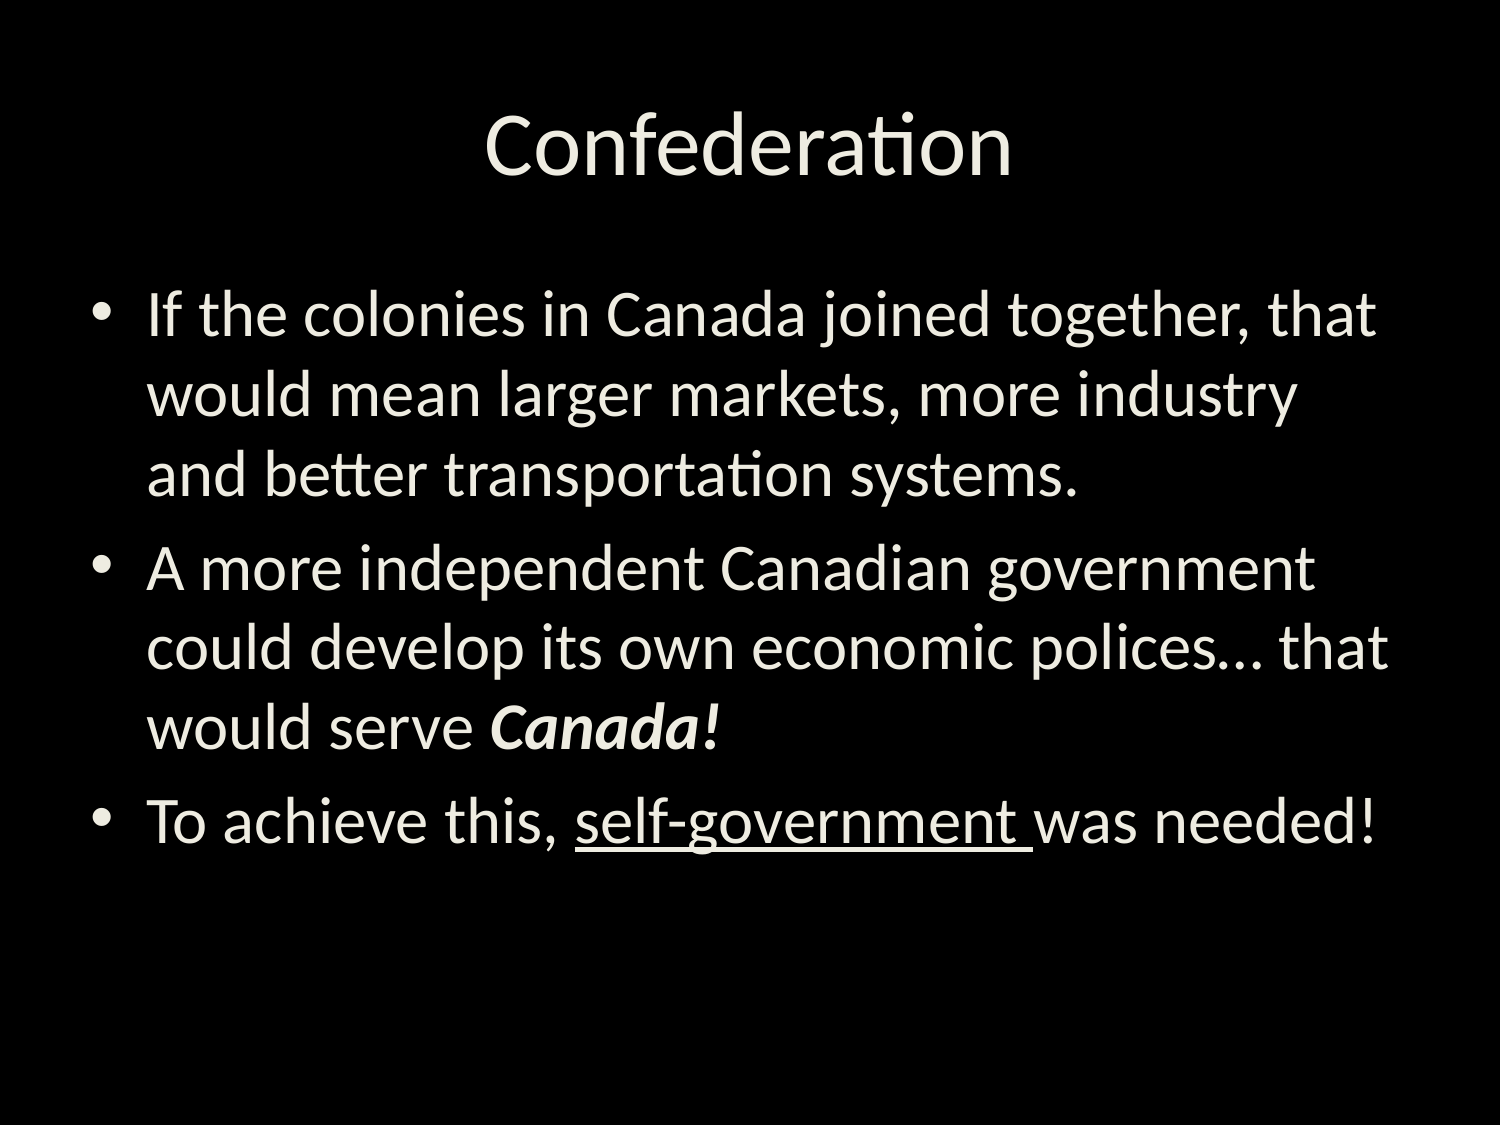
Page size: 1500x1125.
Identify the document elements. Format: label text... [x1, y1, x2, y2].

list If the colonies in Canada joined together, that would mean larger markets, more industry and better transportation systems. A more independent Canadian government could develop its own economic polices… that would serve Canada! To achieve this, self-government was needed! [75, 262, 1425, 1005]
title Confederation [75, 45, 1425, 233]
